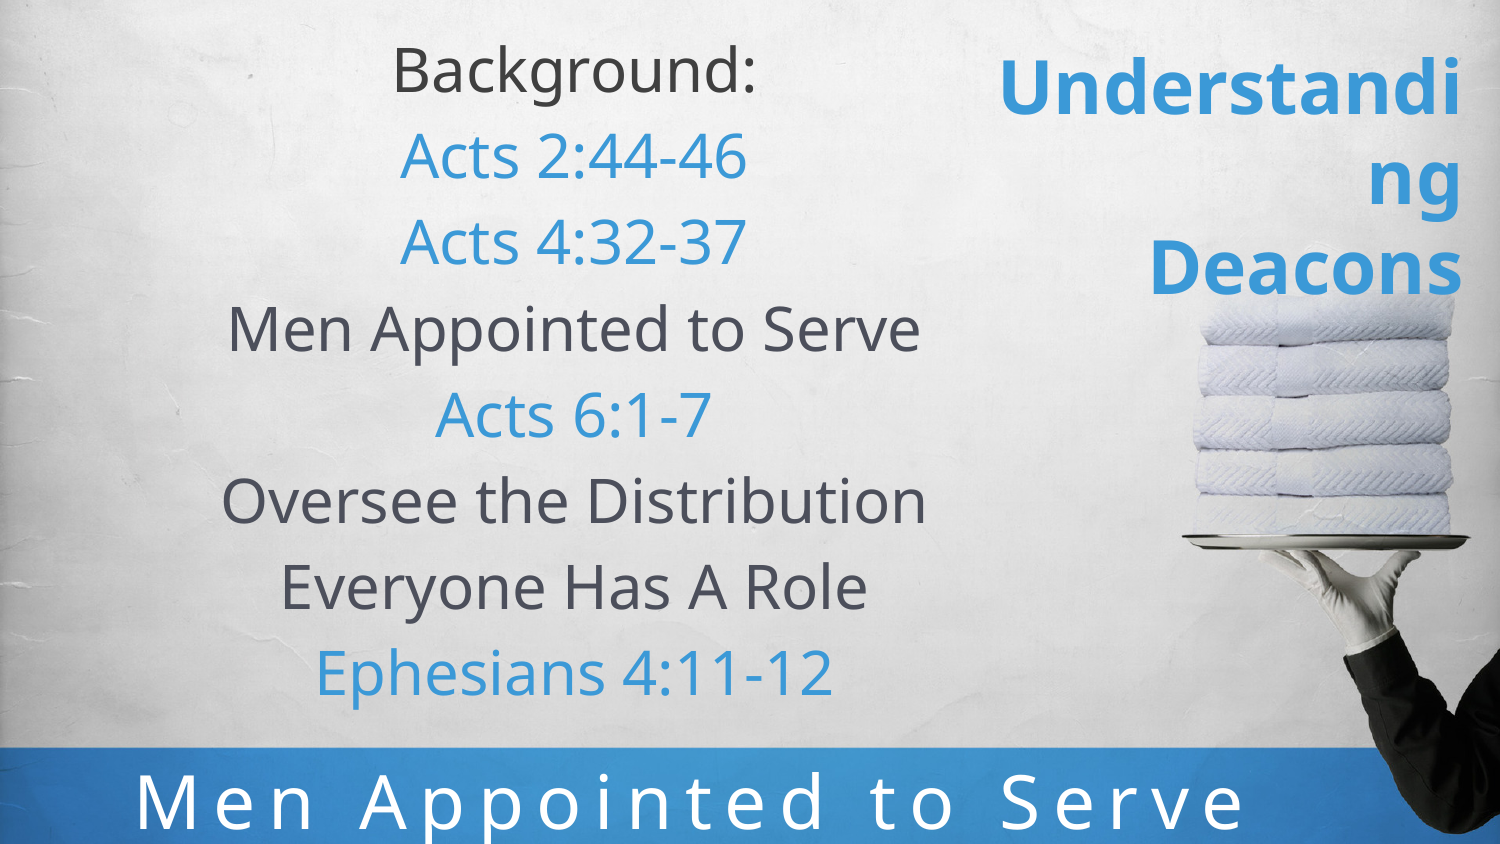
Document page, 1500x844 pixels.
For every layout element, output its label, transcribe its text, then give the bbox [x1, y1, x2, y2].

picture [0, 0, 1500, 844]
text_box Men Appointed to Serve [0, 746, 1379, 832]
title Understanding Deacons [966, 56, 1479, 293]
list Background: Acts 2:44-46 Acts 4:32-37 Men Appointed to Serve Acts 6:1-7 Oversee the Distribution Everyone Has A Role Ephesians 4:11-12 [21, 20, 1129, 719]
